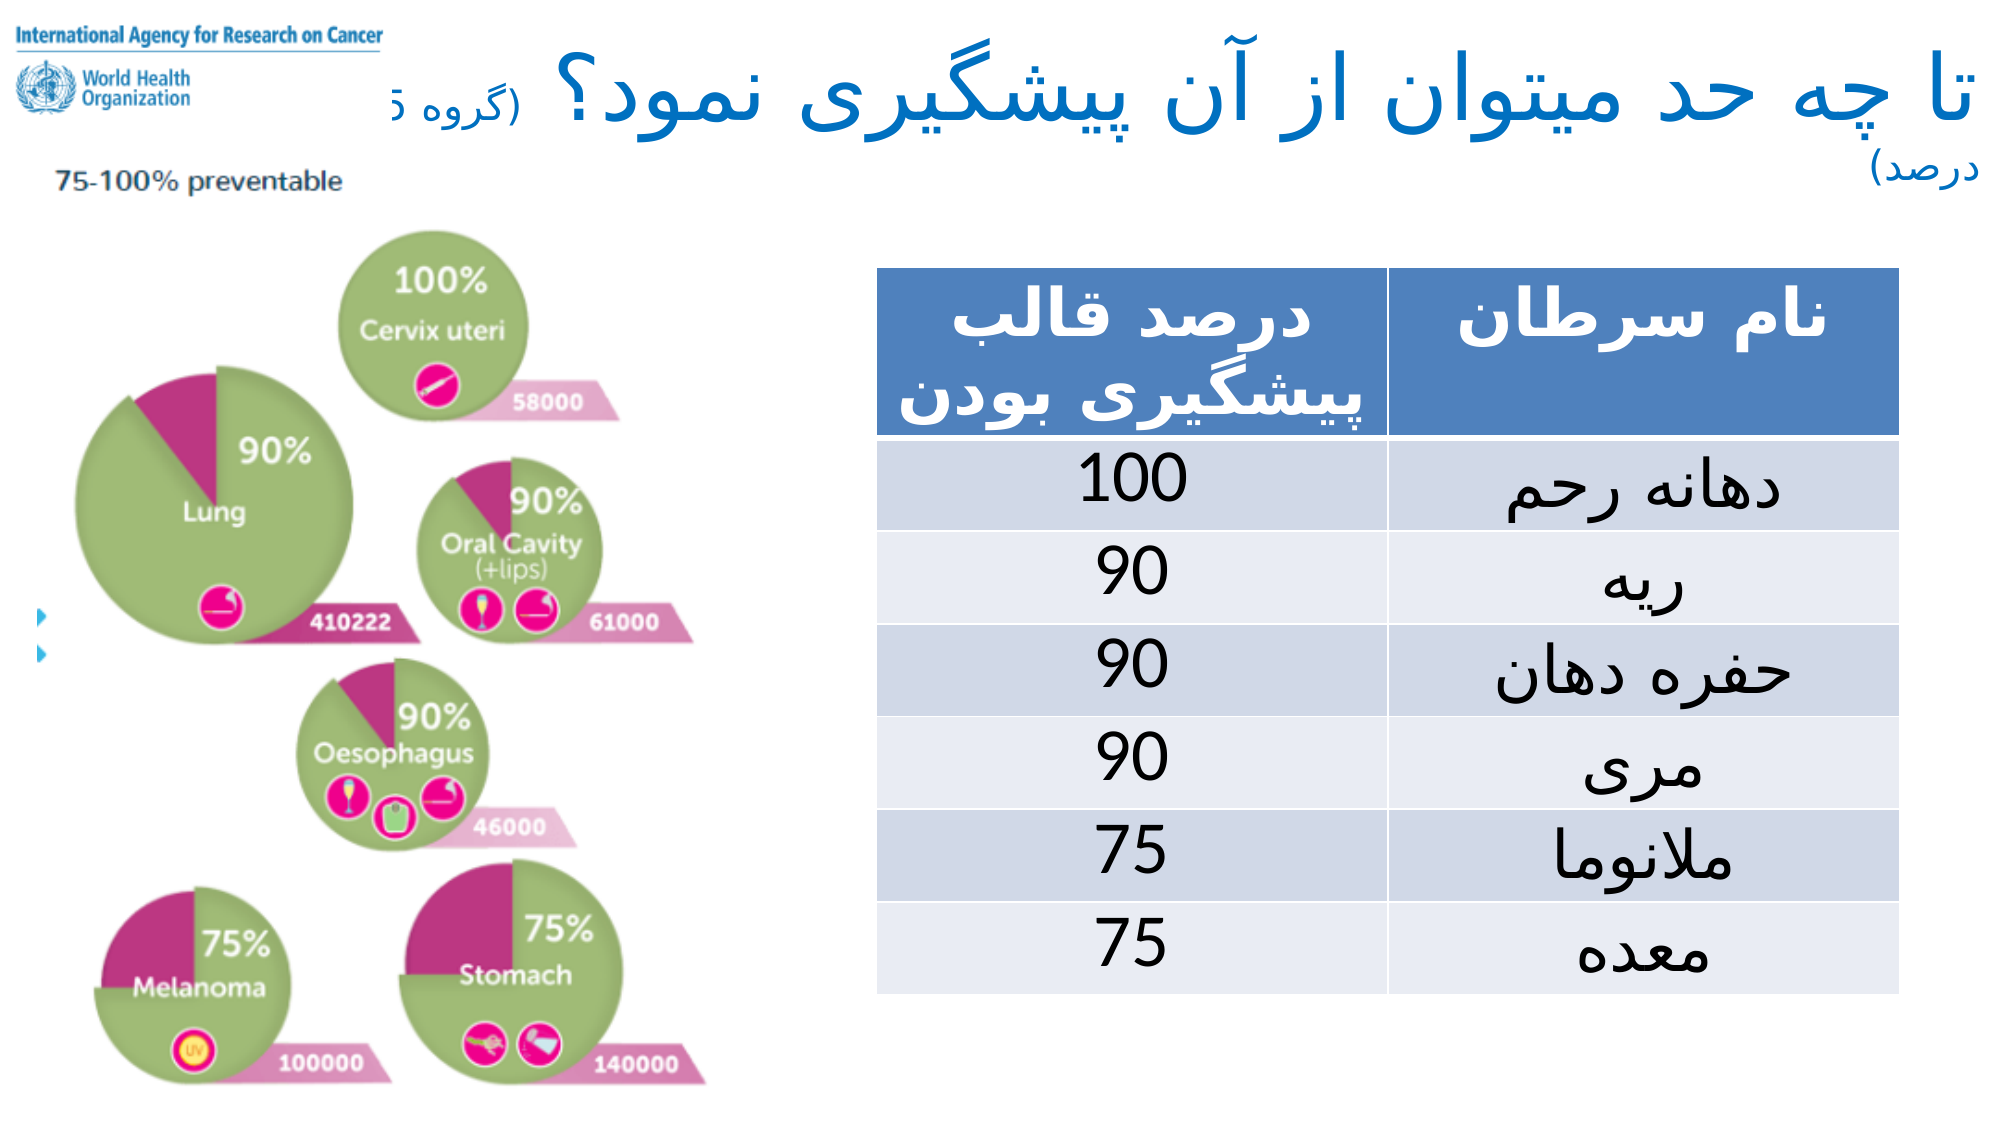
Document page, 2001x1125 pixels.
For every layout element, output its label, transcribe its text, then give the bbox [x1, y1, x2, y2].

table_cell حفره دهان [1389, 625, 1899, 716]
table_cell ملانوما [1389, 810, 1899, 901]
table_cell مری [1389, 717, 1899, 808]
table_cell 100 [877, 441, 1387, 530]
table_cell 90 [877, 717, 1387, 808]
table_cell 90 [877, 532, 1387, 623]
table_header نام سرطان [1389, 268, 1899, 435]
table_cell دهانه رحم [1389, 441, 1899, 530]
title تا چه حد میتوان از آن پیشگیری نمود؟ (گروه 75 تا 100 درصد) [195, 15, 1996, 203]
table_cell 75 [877, 903, 1387, 994]
table_cell معده [1389, 903, 1899, 994]
table_header درصد قالب پیشگیری بودن [877, 268, 1387, 435]
table_cell 75 [877, 810, 1387, 901]
table_cell ریه [1389, 532, 1899, 623]
table_cell 90 [877, 625, 1387, 716]
picture [0, 0, 392, 140]
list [36, 156, 746, 1125]
